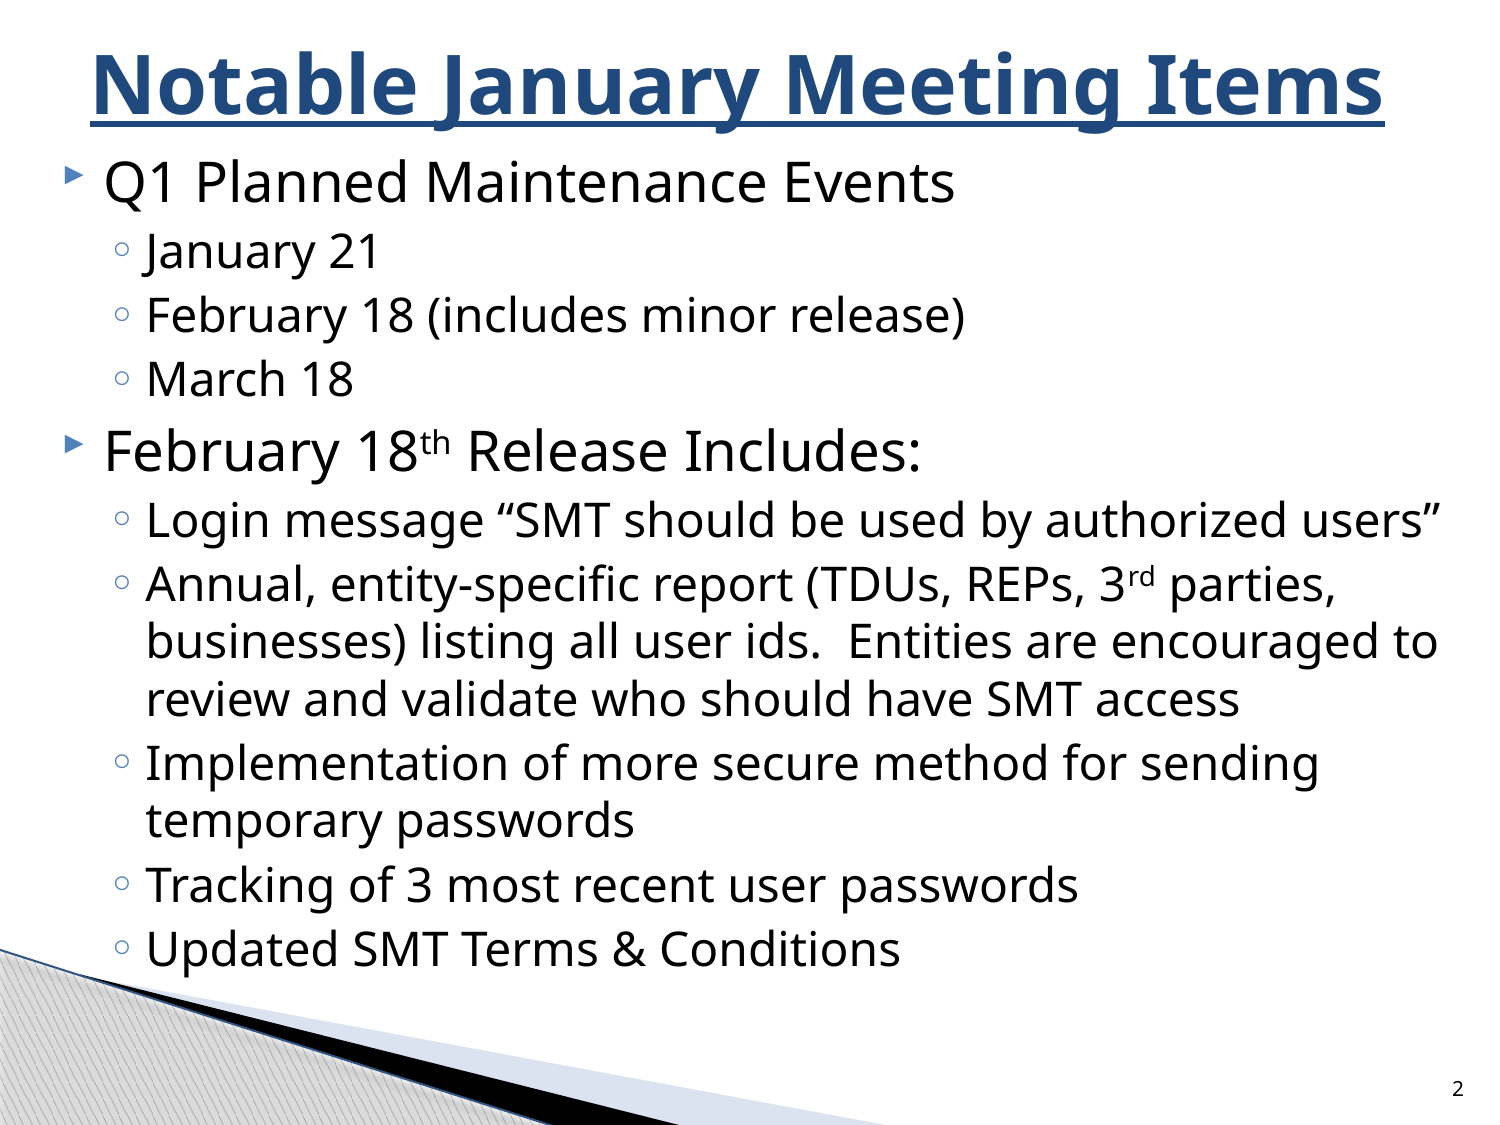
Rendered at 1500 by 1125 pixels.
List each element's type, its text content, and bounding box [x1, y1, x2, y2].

list Q1 Planned Maintenance Events January 21 February 18 (includes minor release) March 18 February 18th Release Includes: Login message “SMT should be used by authorized users” Annual, entity-specific report (TDUs, REPs, 3rd parties, businesses) listing all user ids. Entities are encouraged to review and validate who should have SMT access Implementation of more secure method for sending temporary passwords Tracking of 3 most recent user passwords Updated SMT Terms & Conditions [28, 138, 1479, 1052]
slide_number 2 [1418, 1051, 1479, 1112]
title Notable January Meeting Items [75, 24, 1425, 139]
